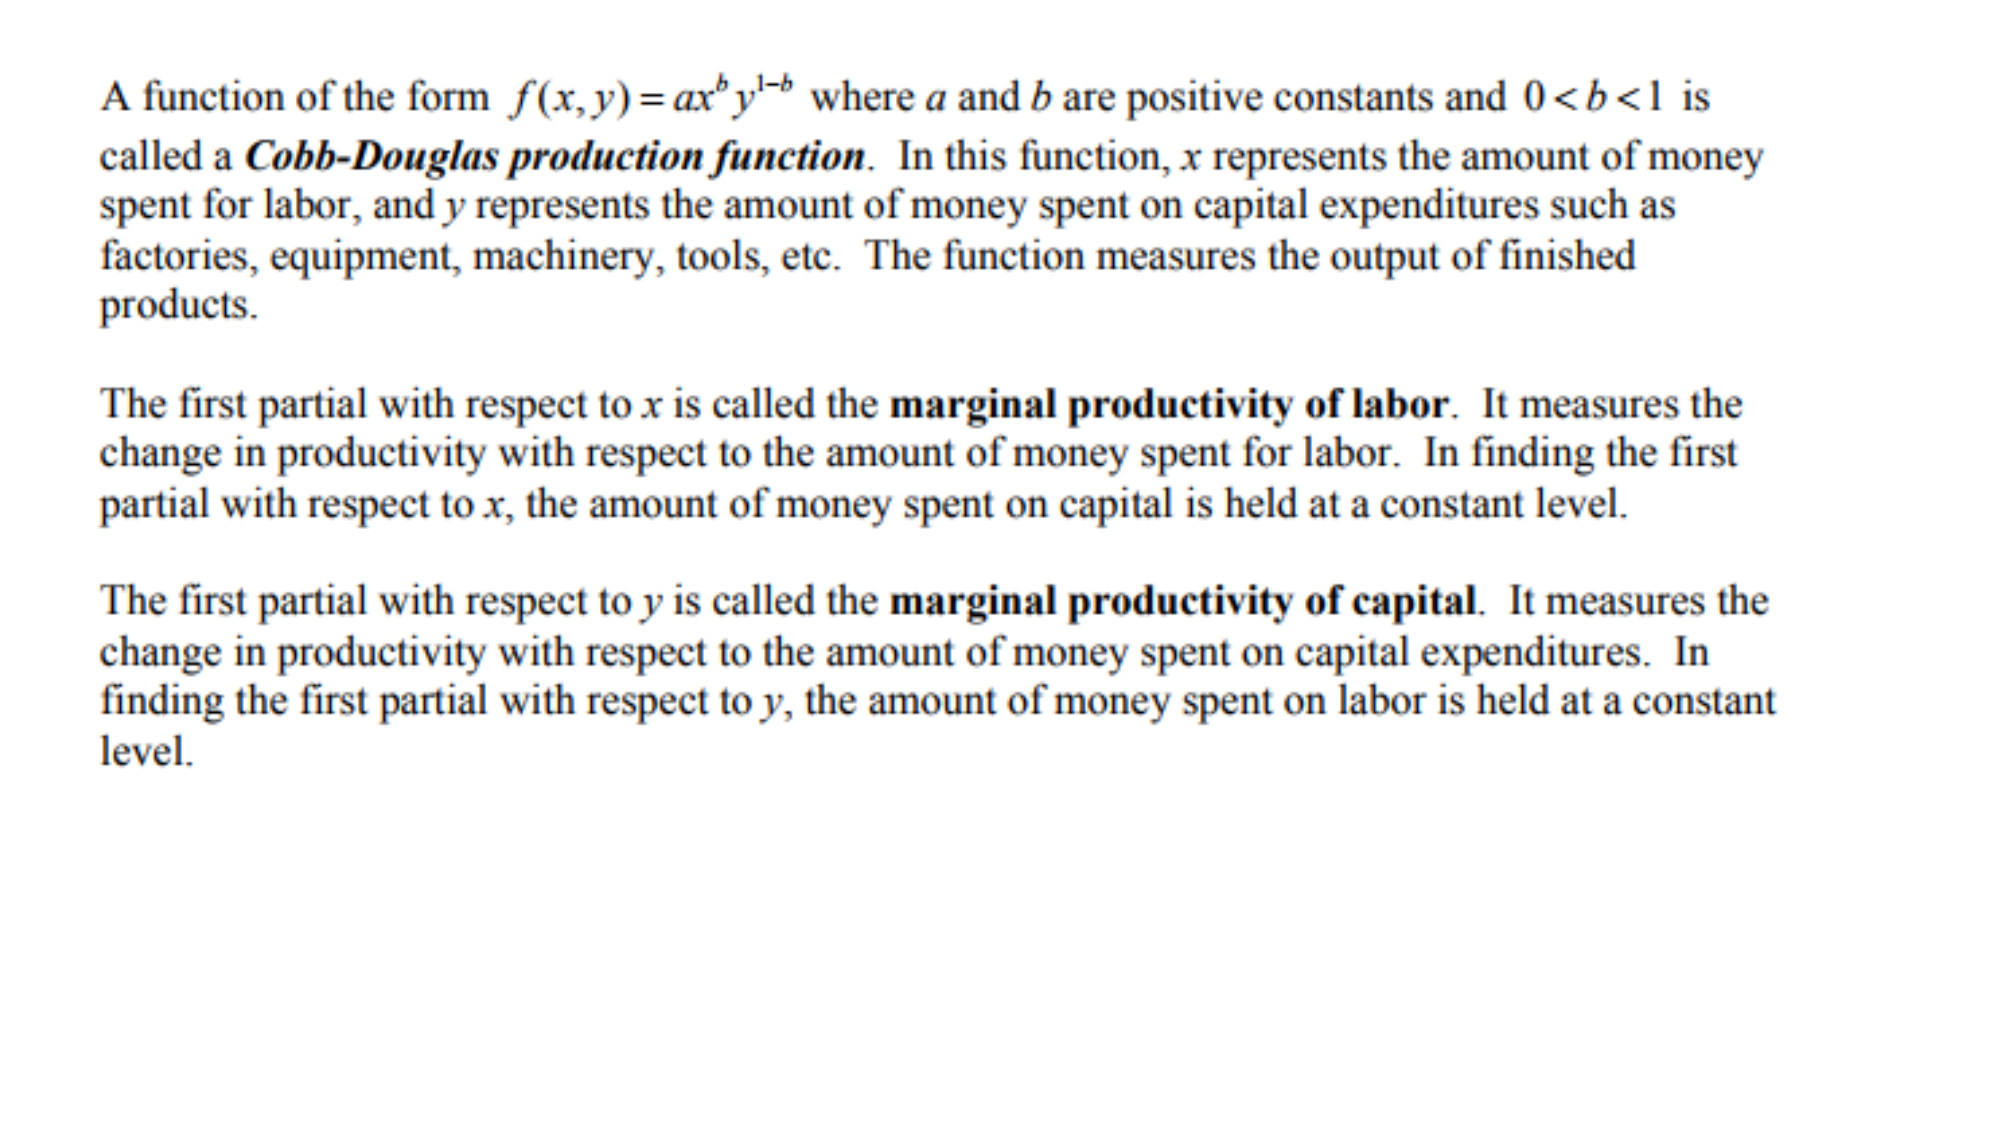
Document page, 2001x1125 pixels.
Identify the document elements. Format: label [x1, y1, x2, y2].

list [77, 49, 1818, 809]
